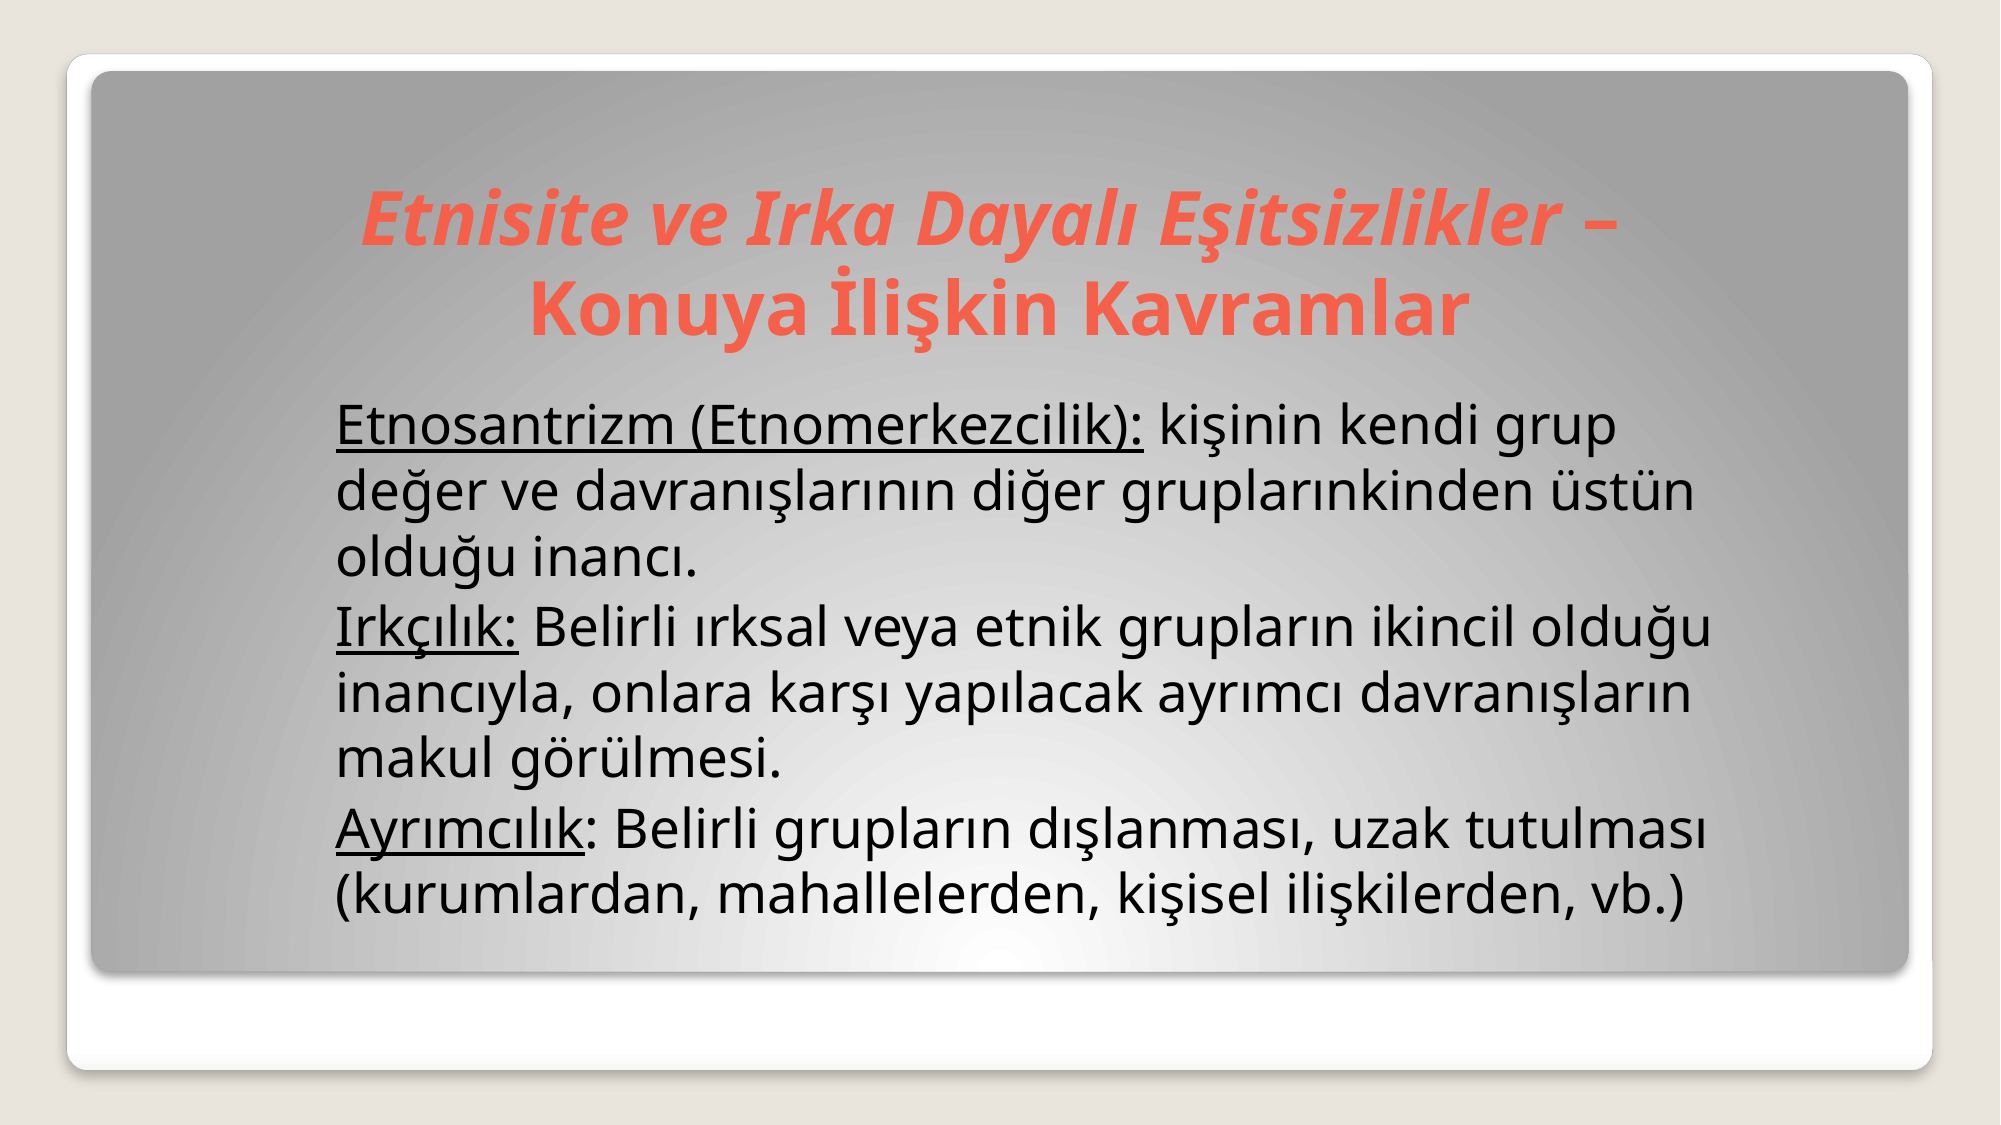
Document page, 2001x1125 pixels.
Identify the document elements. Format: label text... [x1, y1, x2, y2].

list Etnosantrizm (Etnomerkezcilik): kişinin kendi grup değer ve davranışlarının diğer gruplarınkinden üstün olduğu inancı. Irkçılık: Belirli ırksal veya etnik grupların ikincil olduğu inancıyla, onlara karşı yapılacak ayrımcı davranışların makul görülmesi. Ayrımcılık: Belirli grupların dışlanması, uzak tutulması (kurumlardan, mahallelerden, kişisel ilişkilerden, vb.) [247, 375, 1753, 943]
title Etnisite ve Irka Dayalı Eşitsizlikler – Konuya İlişkin Kavramlar [137, 140, 1863, 359]
